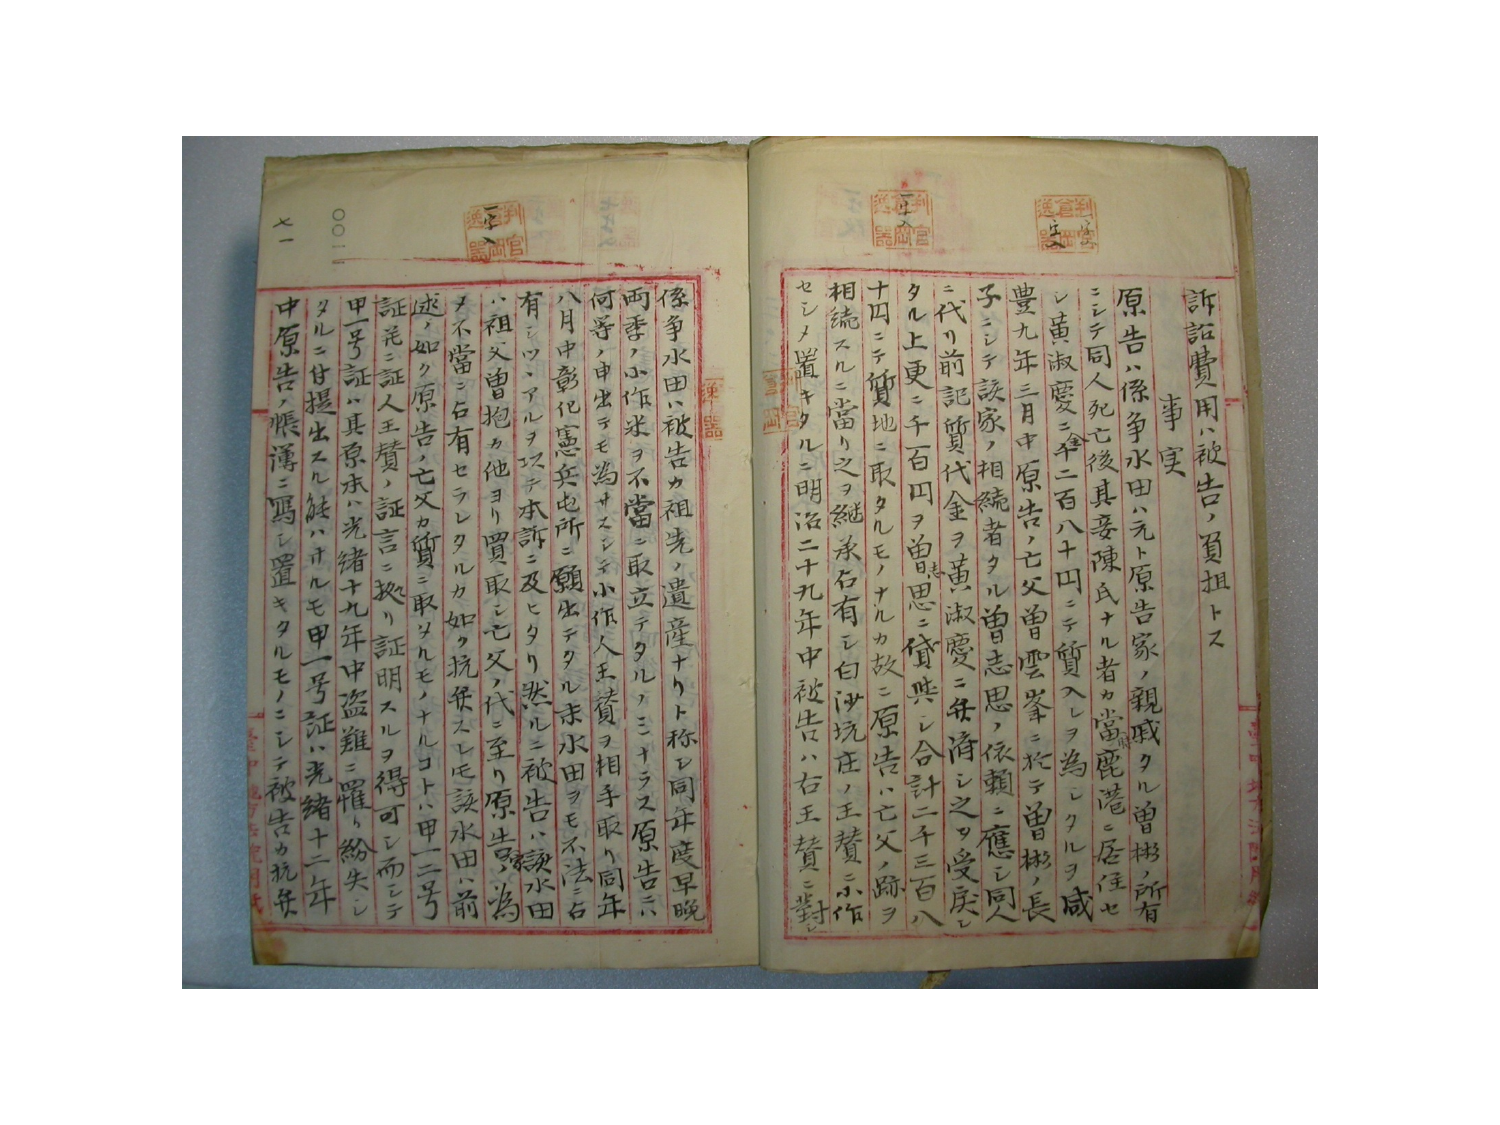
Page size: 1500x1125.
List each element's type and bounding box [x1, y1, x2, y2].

picture [181, 136, 1319, 989]
